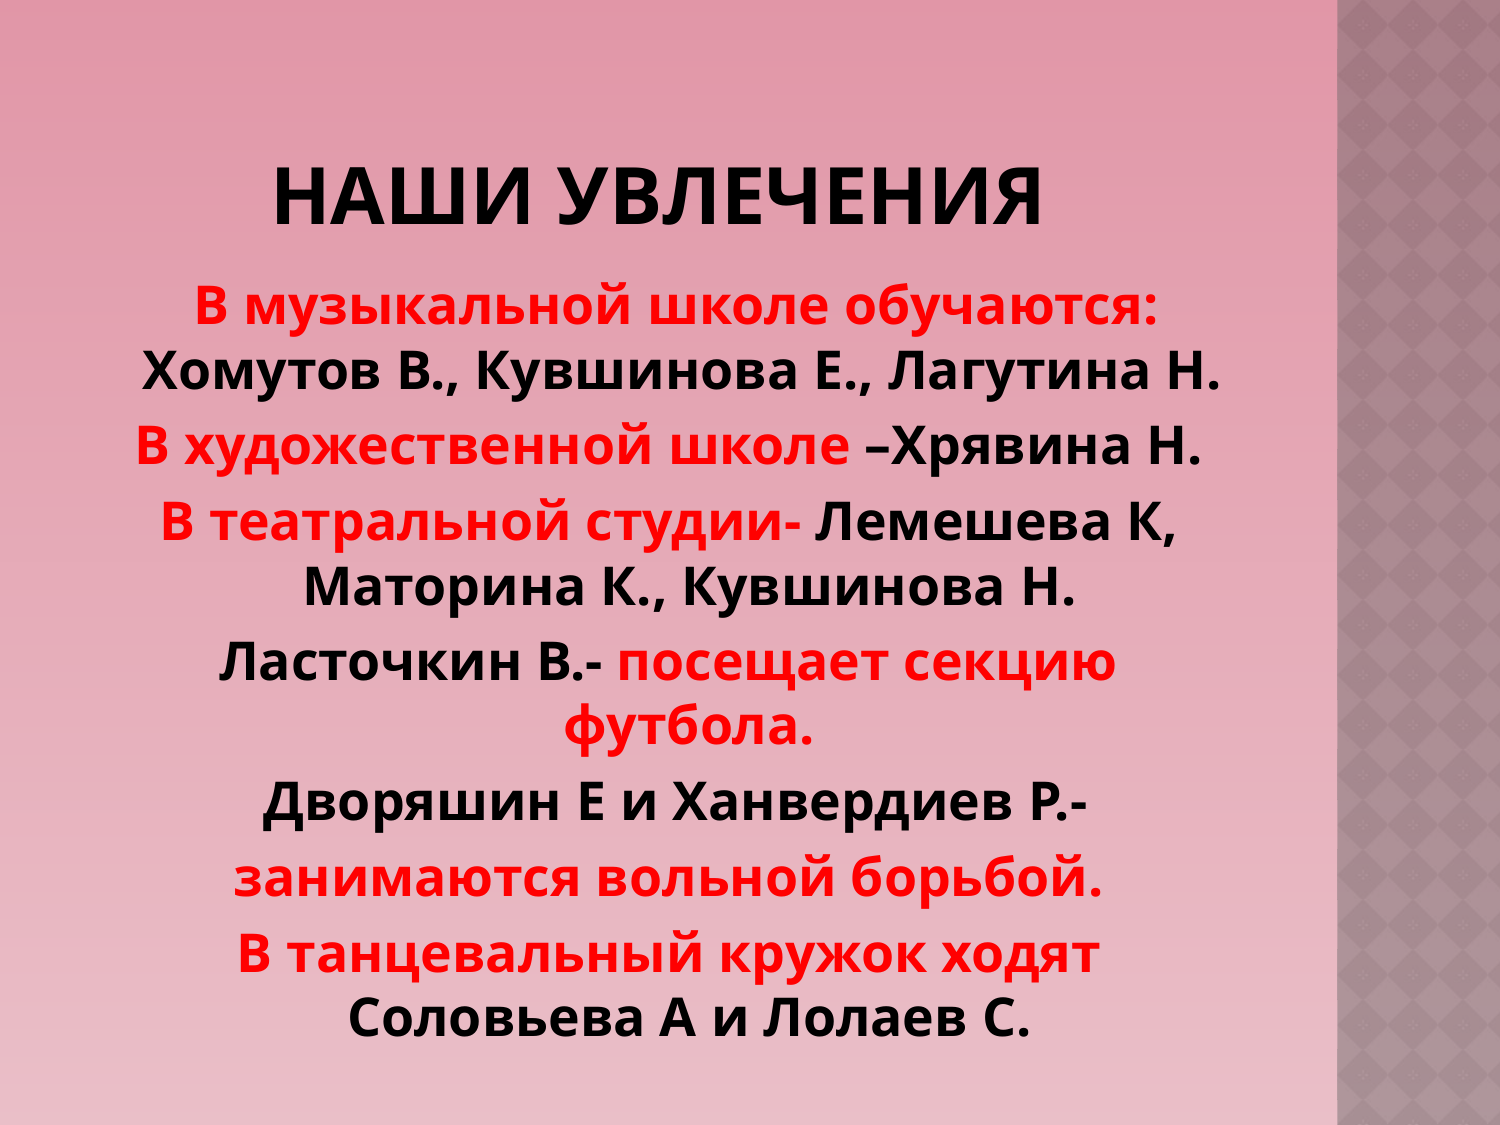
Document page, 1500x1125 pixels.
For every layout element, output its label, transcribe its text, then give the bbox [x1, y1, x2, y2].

list В музыкальной школе обучаются: Хомутов В., Кувшинова Е., Лагутина Н. В художественной школе –Хрявина Н. В театральной студии- Лемешева К, Маторина К., Кувшинова Н. Ласточкин В.- посещает секцию футбола. Дворяшин Е и Ханвердиев Р.- занимаются вольной борьбой. В танцевальный кружок ходят Соловьева А и Лолаев С. [75, 264, 1263, 1059]
title Наши увлечения [75, 52, 1263, 240]
